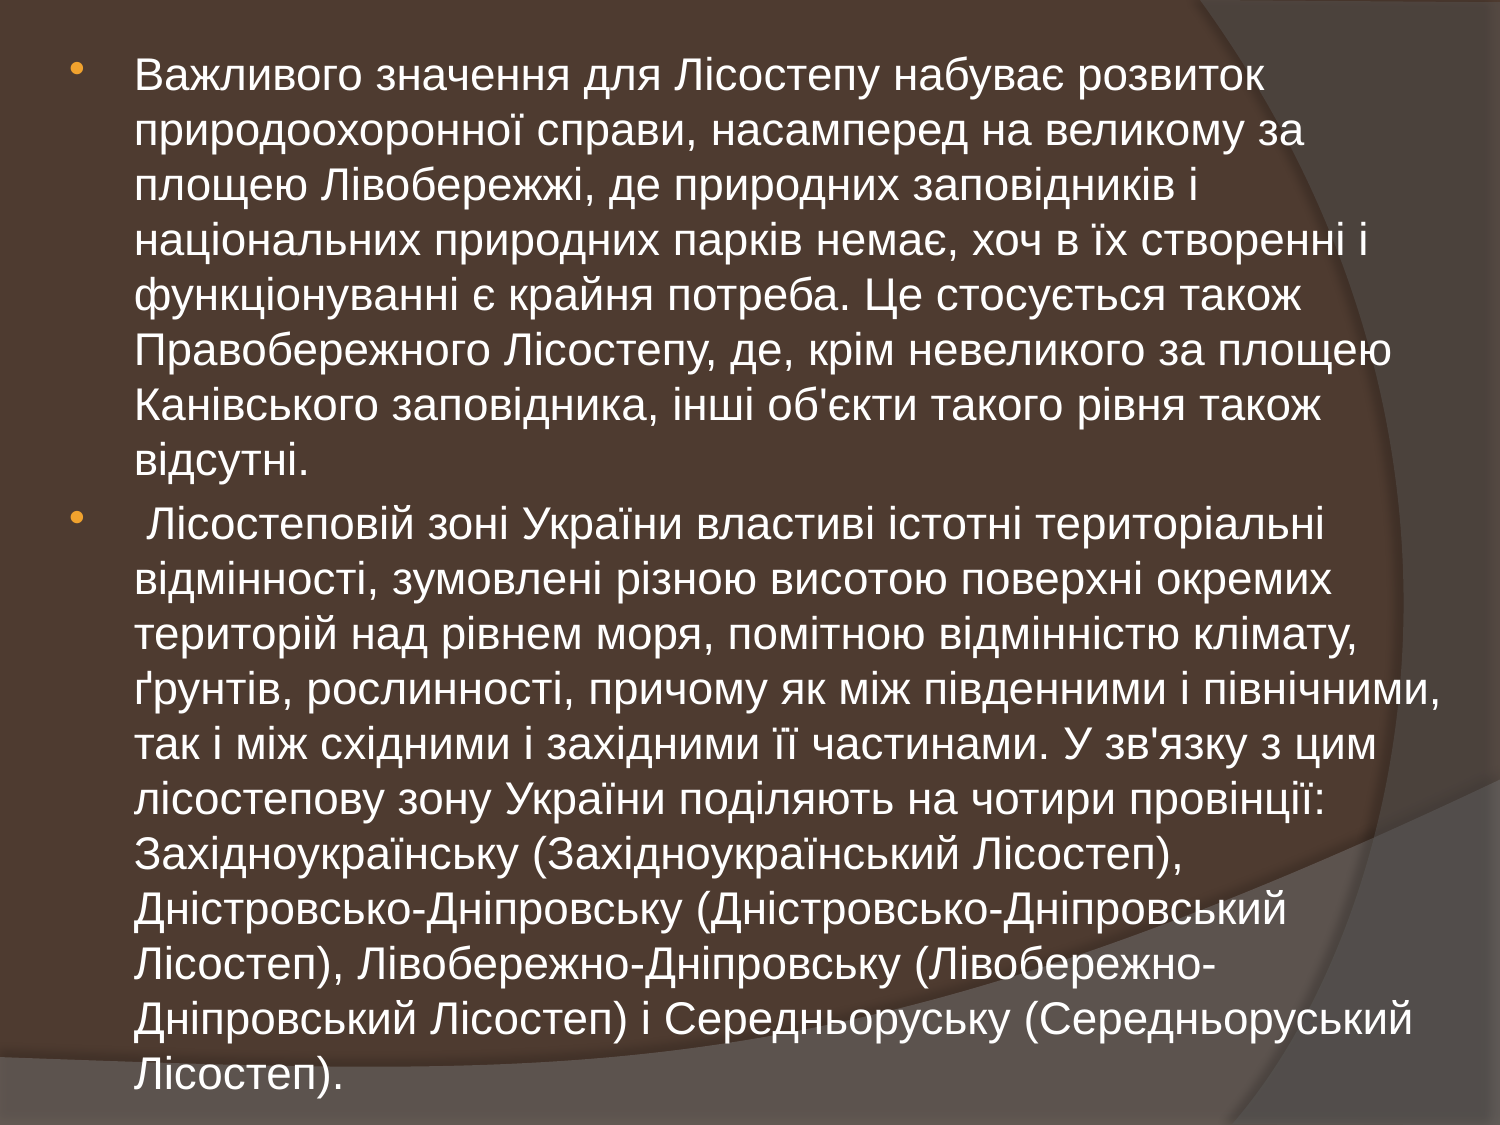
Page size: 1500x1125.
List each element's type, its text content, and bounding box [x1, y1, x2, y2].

list Важливого значення для Лісостепу набуває розвиток природоохоронної справи, насамперед на великому за площею Лівобережжі, де природних заповідників і національних природних парків немає, хоч в їх створенні і функціонуванні є крайня потреба. Це стосується також Правобережного Лісостепу, де, крім невеликого за площею Канівського заповідника, інші об'єкти такого рівня також відсутні. Лісостеповій зоні України властиві істотні територіальні відмінності, зумовлені різною висотою поверхні окремих територій над рівнем моря, помітною відмінністю клімату, ґрунтів, рослинності, причому як між південними і північними, так і між східними і західними її частинами. У зв'язку з цим лісостепову зону України поділяють на чотири провінції: Західноукраїнську (Західноукраїнський Лісостеп), Дністровсько-Дніпровську (Дністровсько-Дніпровський Лісостеп), Лівобережно-Дніпровську (Лівобережно-Дніпровський Лісостеп) і Середньоруську (Середньоруський Лісостеп). [50, 37, 1466, 1088]
